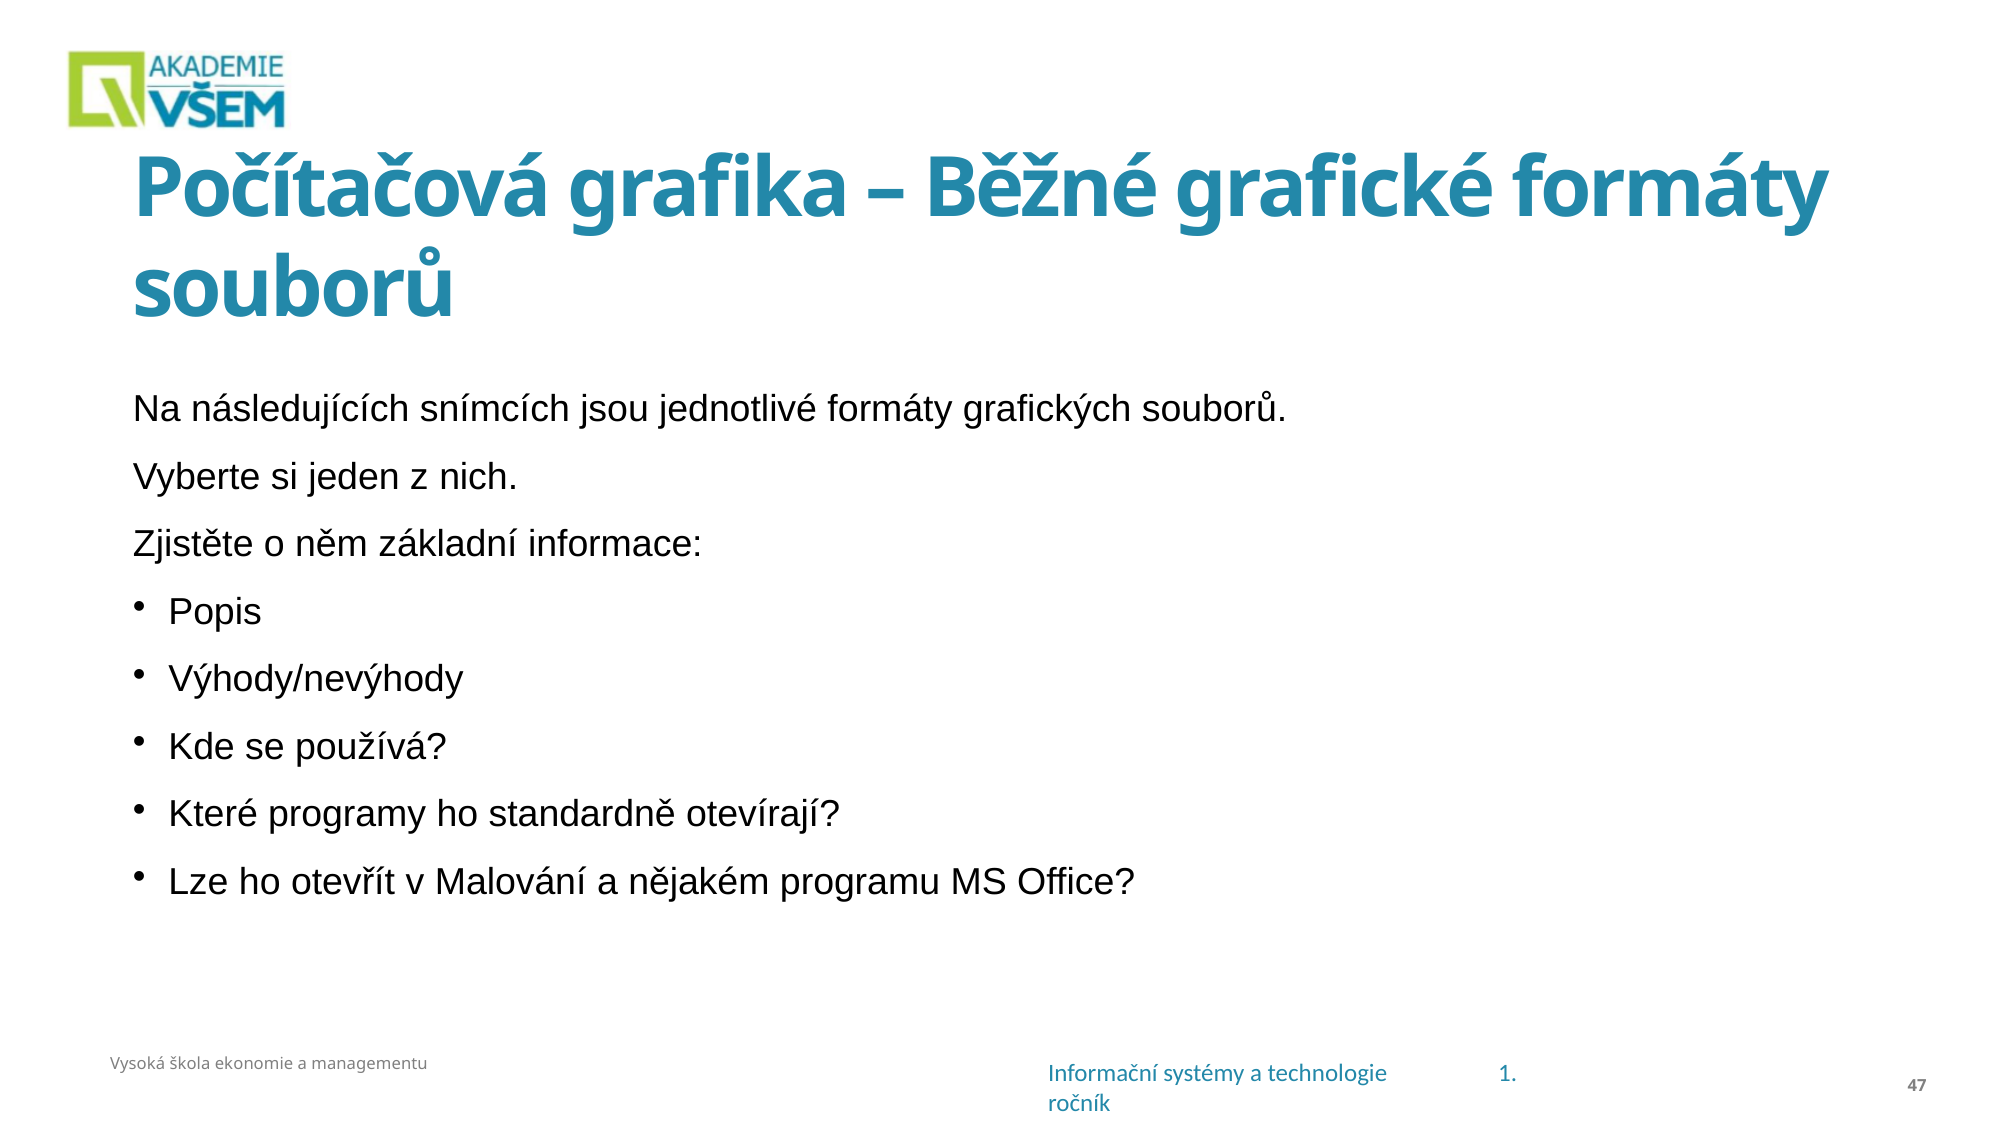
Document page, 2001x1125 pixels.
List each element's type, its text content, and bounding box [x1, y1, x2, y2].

slide_number <číslo> [1816, 1062, 1942, 1109]
text_box Vysoká škola ekonomie a managementu [95, 1045, 443, 1080]
picture [58, 38, 298, 136]
title Počítačová grafika – Běžné grafické formáty souborů [132, 171, 1978, 296]
text_box Na následujících snímcích jsou jednotlivé formáty grafických souborů. Vyberte si jeden z nich. Zjistěte o něm základní informace: Popis Výhody/nevýhody Kde se používá? Které programy ho standardně otevírají? Lze ho otevřít v Malování a nějakém programu MS Office? [118, 354, 1861, 1033]
